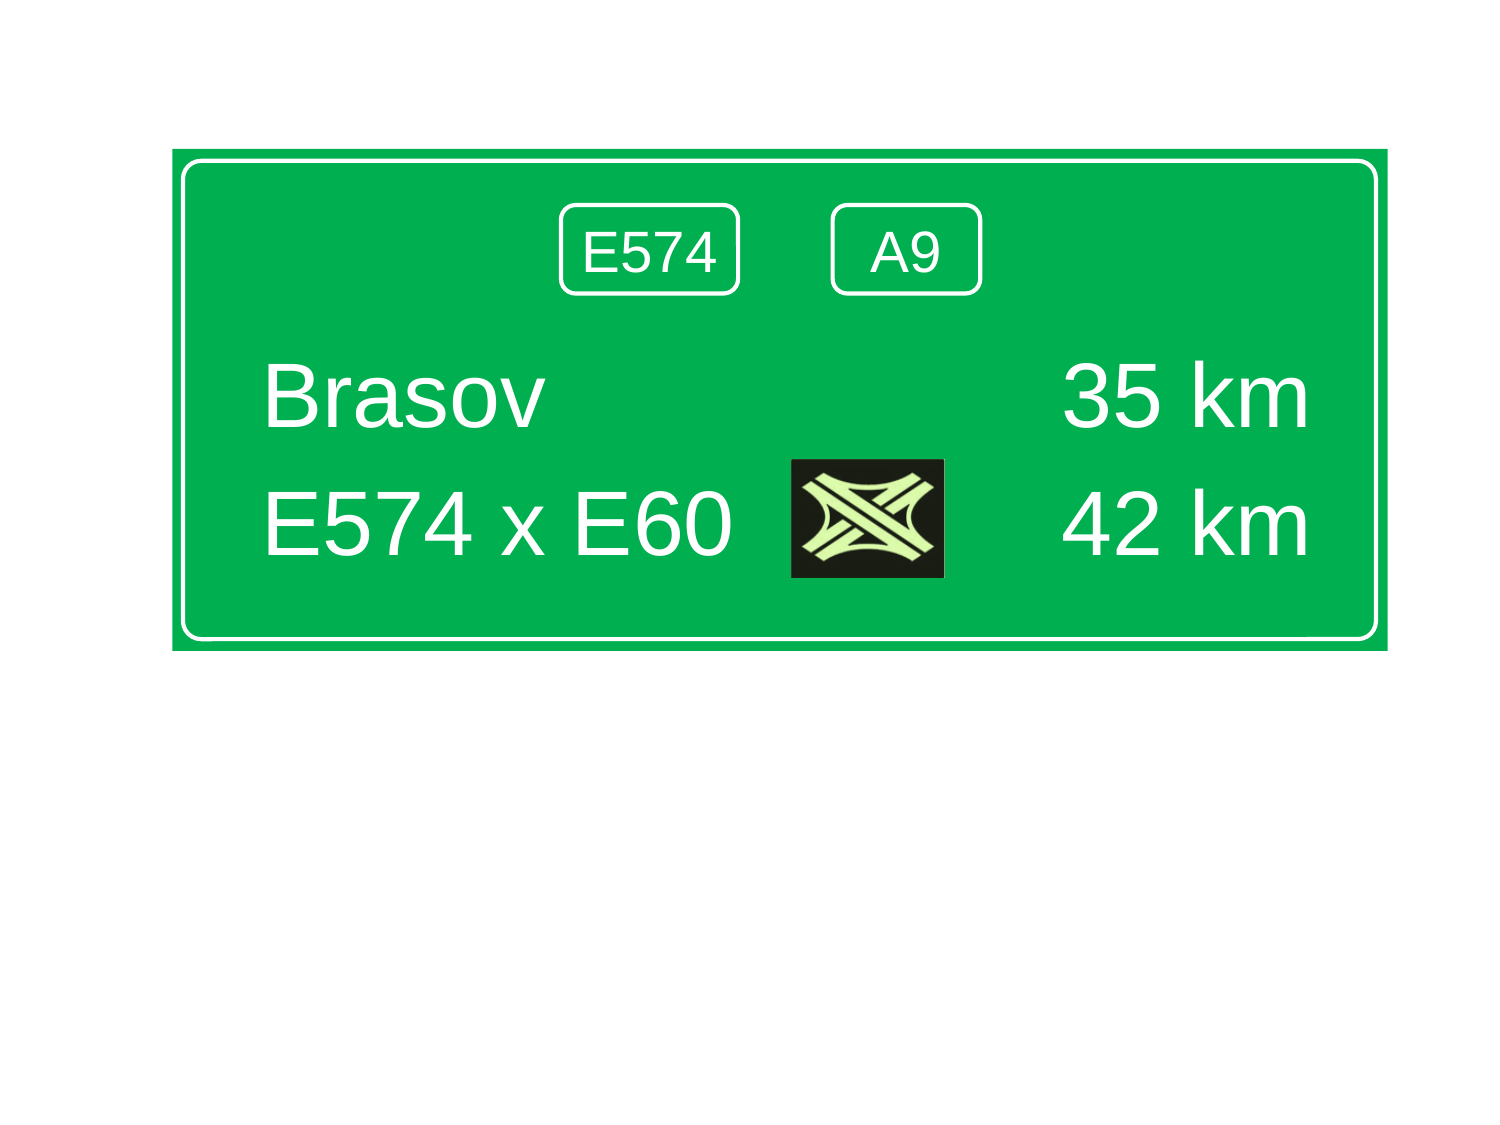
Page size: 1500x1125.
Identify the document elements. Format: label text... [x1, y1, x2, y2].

picture [791, 458, 946, 578]
text_box Brasov 35 km E574 x E60 42 km [172, 148, 1388, 651]
text_box A9 [830, 202, 983, 296]
text_box [180, 158, 1379, 642]
text_box E574 [558, 202, 741, 296]
